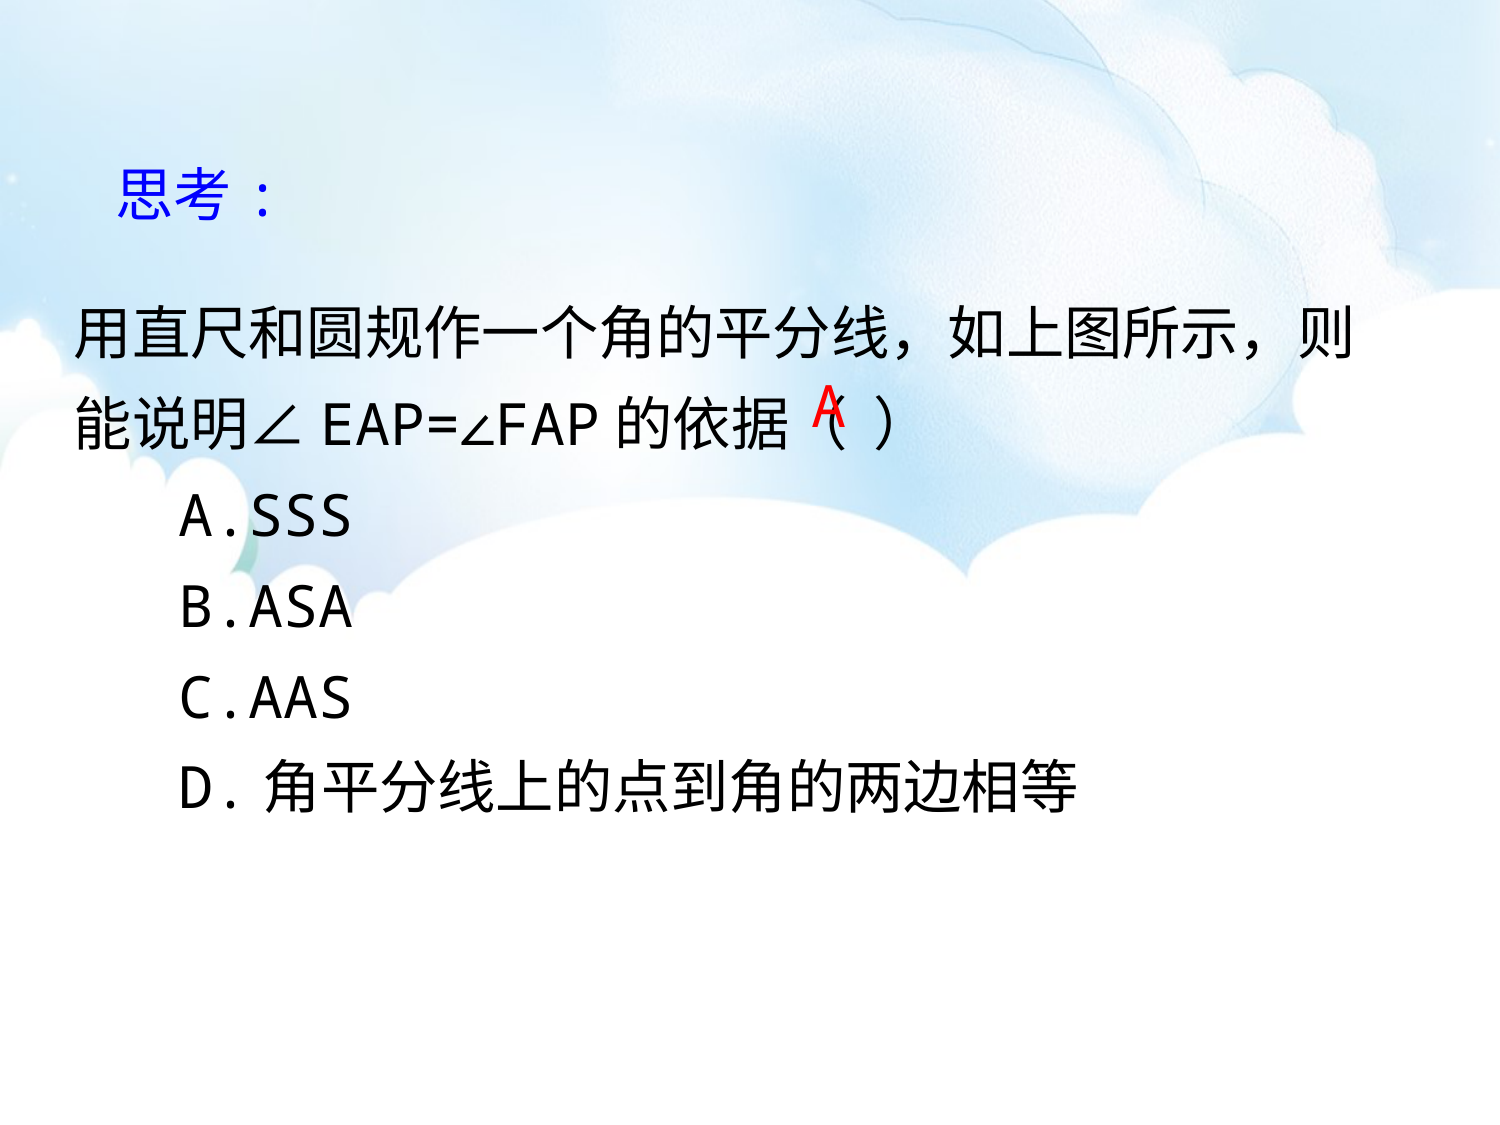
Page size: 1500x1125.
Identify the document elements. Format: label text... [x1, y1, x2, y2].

text_box 用直尺和圆规作一个角的平分线，如上图所示，则能说明∠EAP=∠FAP的依据（ ） A.SSS B.ASA C.AAS D.角平分线上的点到角的两边相等 [59, 267, 1400, 829]
text_box A [797, 361, 892, 447]
picture [0, 0, 1500, 1125]
text_box 思考: [100, 150, 325, 236]
